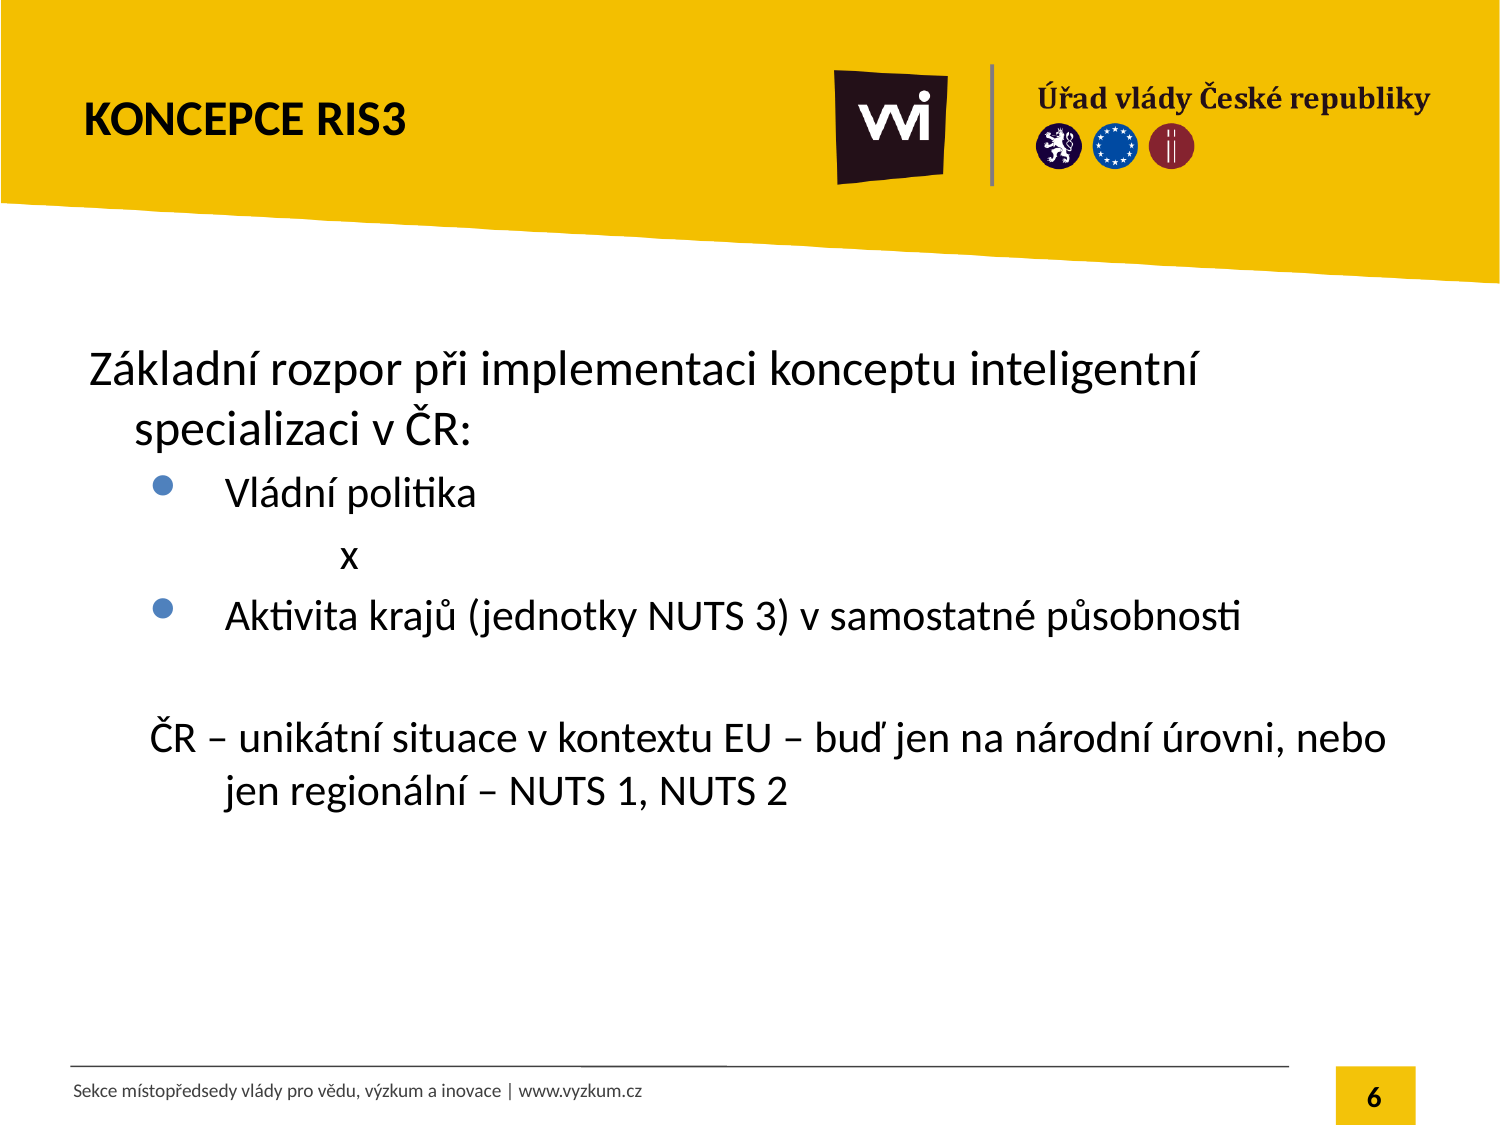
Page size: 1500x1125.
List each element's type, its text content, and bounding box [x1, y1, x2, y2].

picture [0, 0, 1500, 284]
title Koncepce RIS3 [70, 70, 727, 153]
list Základní rozpor při implementaci konceptu inteligentní specializaci v ČR: Vládní politika x Aktivita krajů (jednotky NUTS 3) v samostatné působnosti ČR – unikátní situace v kontextu EU – buď jen na národní úrovni, nebo jen regionální – NUTS 1, NUTS 2 [75, 328, 1418, 985]
slide_number 6 [1324, 1066, 1425, 1125]
